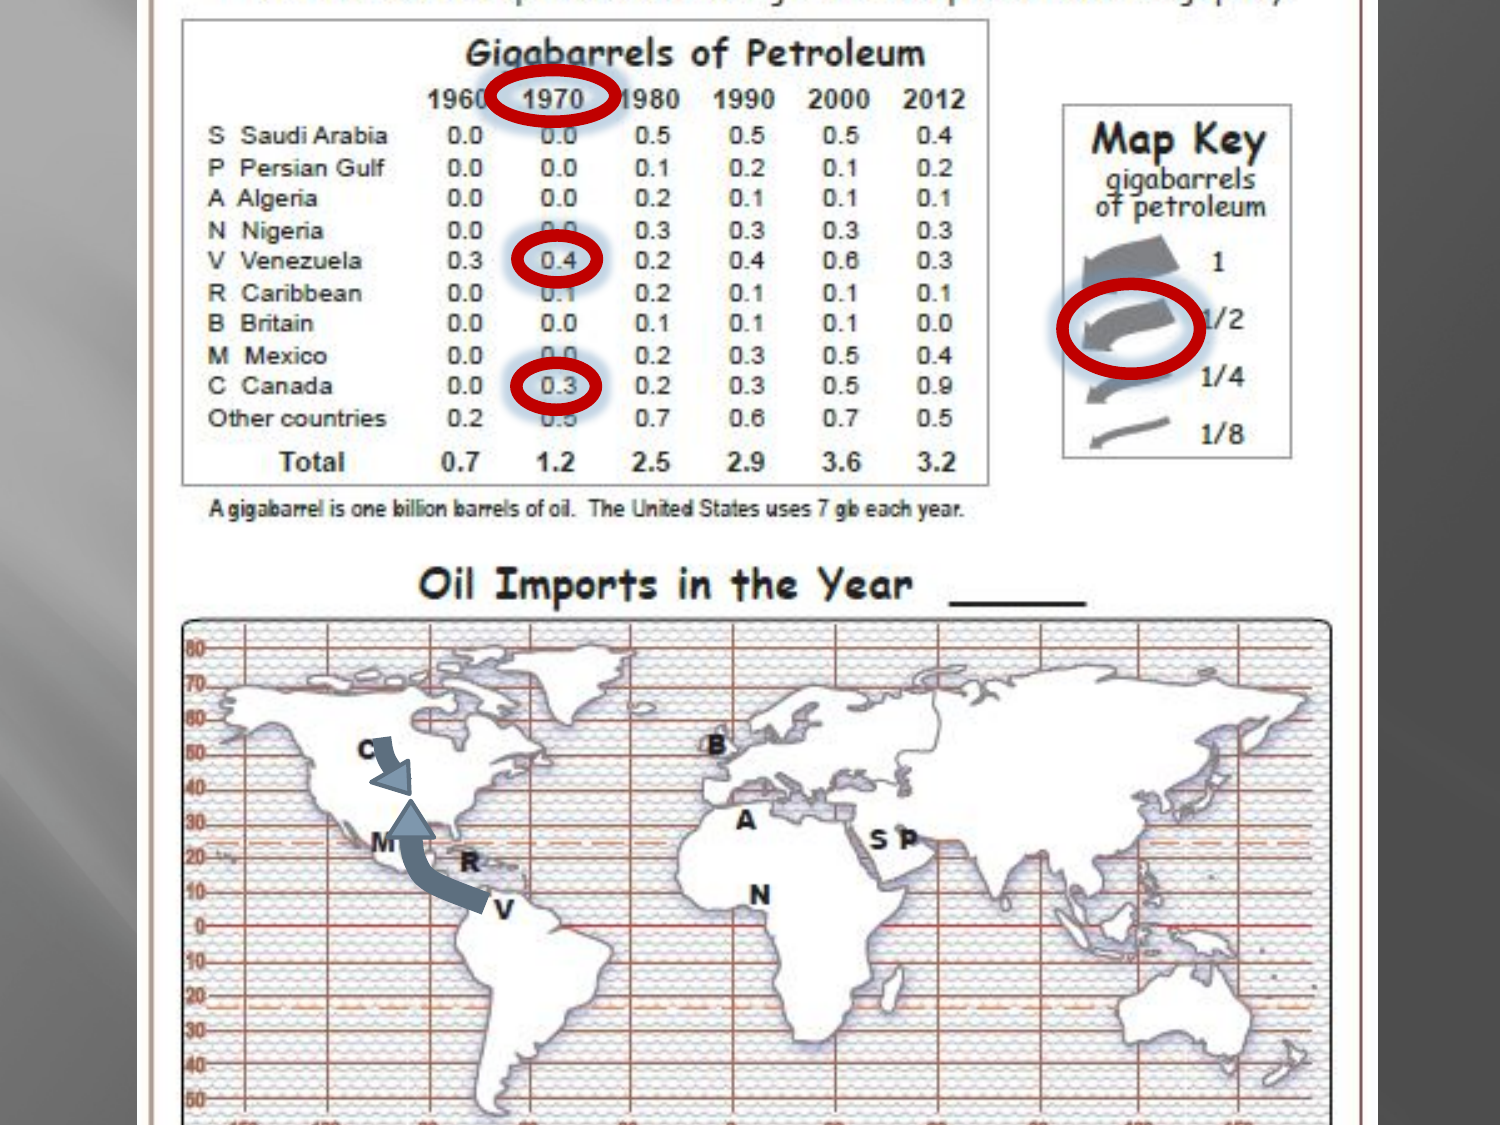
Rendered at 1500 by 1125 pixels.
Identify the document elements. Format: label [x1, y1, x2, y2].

picture [137, 0, 1378, 1125]
